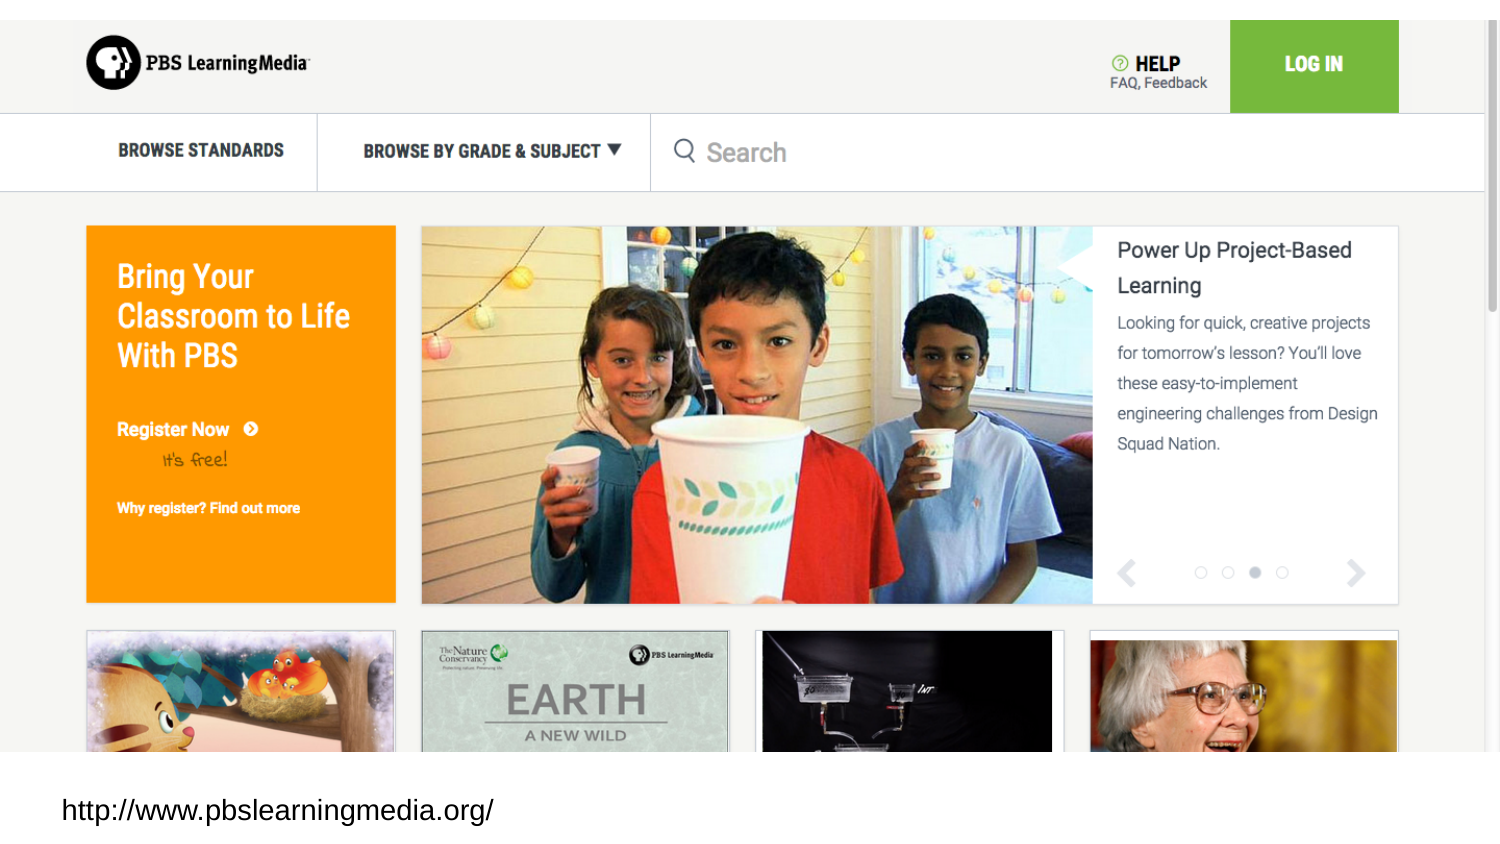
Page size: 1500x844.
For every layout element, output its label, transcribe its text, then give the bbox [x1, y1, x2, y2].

text_box http://www.pbslearningmedia.org/ [46, 776, 944, 844]
picture [0, 19, 1500, 753]
